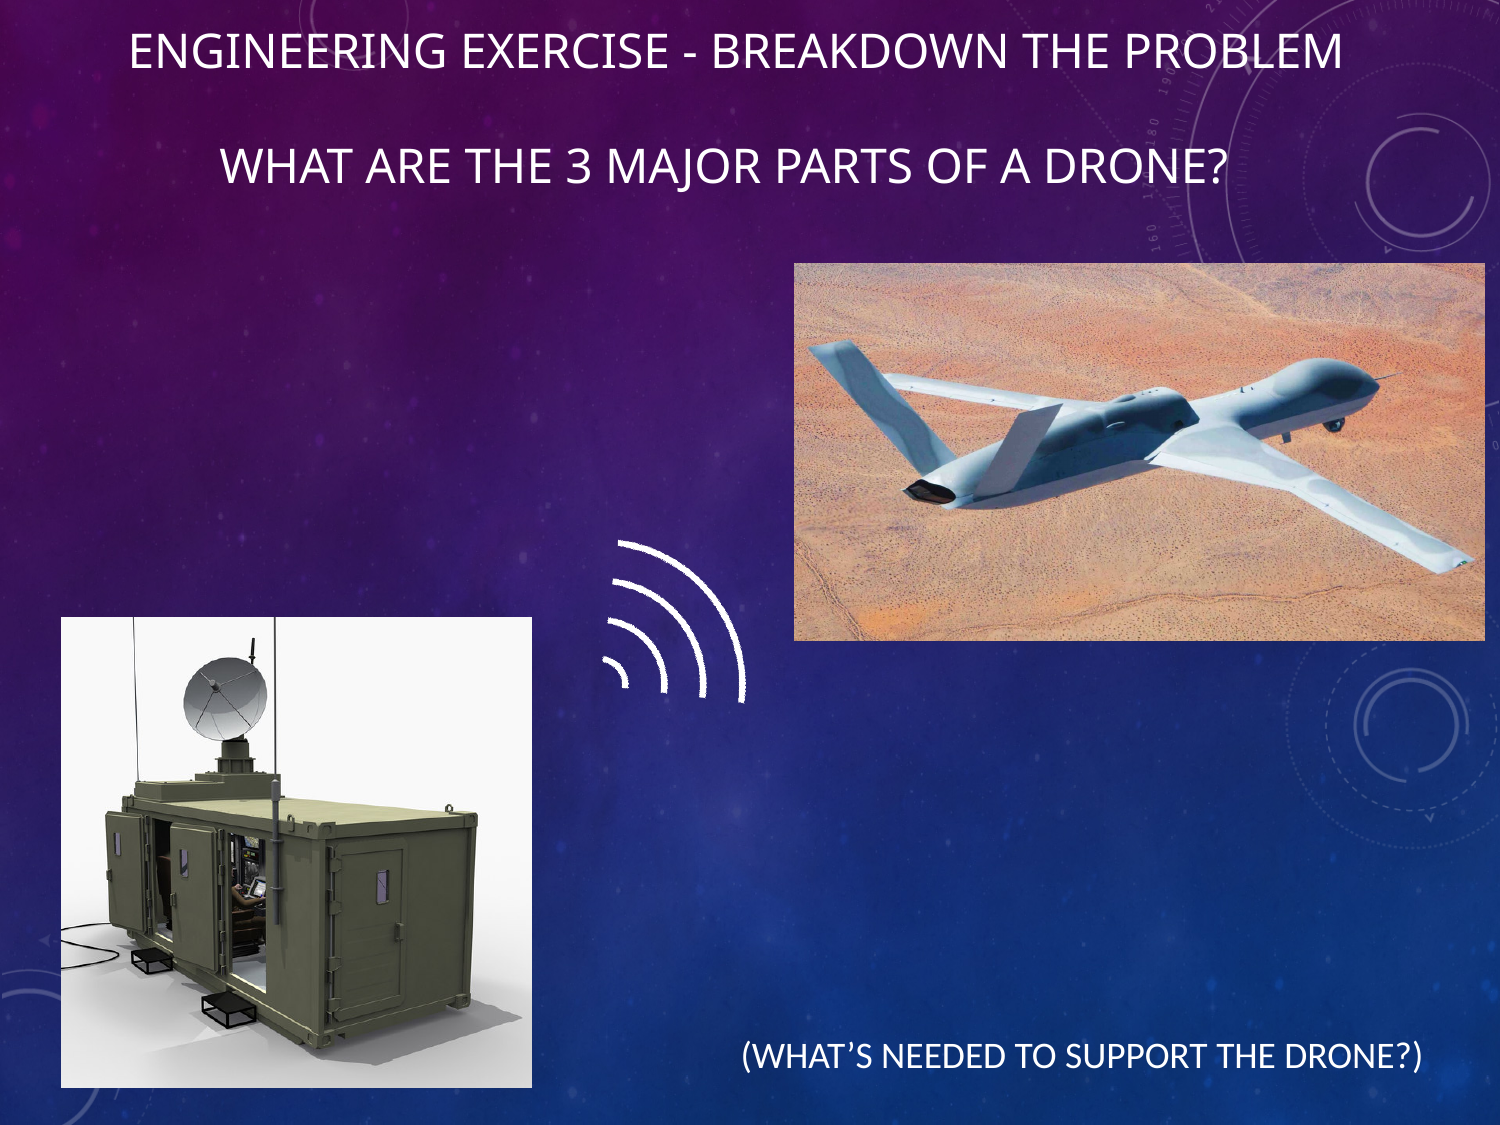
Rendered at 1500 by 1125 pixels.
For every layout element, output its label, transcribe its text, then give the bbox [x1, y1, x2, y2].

list (What’s needed to support the drone?) [698, 1023, 1439, 1125]
picture [0, 0, 1500, 1125]
title Engineering Exercise - Breakdown the problem What are the 3 major parts of a drone? [79, 12, 1394, 202]
